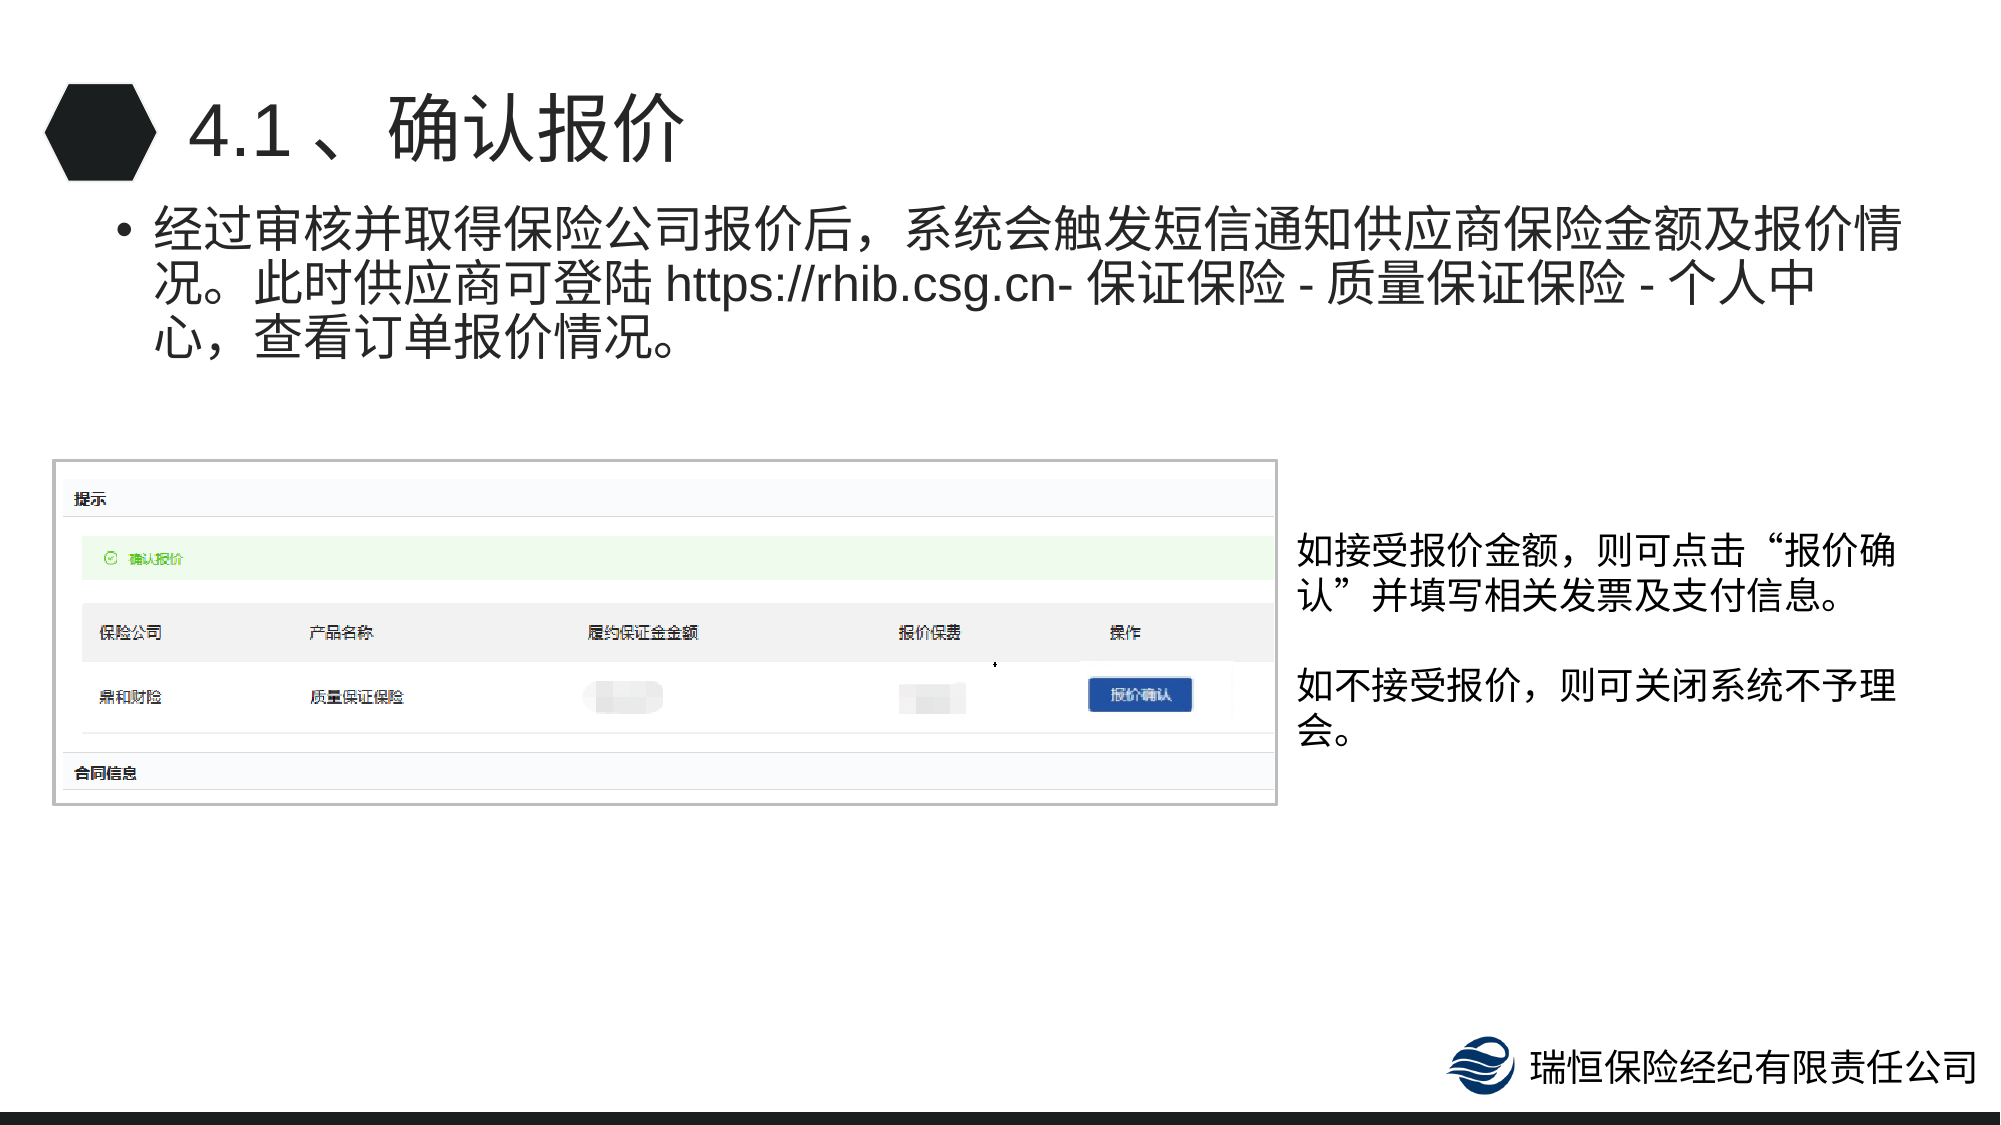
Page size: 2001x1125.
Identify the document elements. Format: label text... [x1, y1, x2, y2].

text_box 如接受报价金额，则可点击“报价确认”并填写相关发票及支付信息。 如不接受报价，则可关闭系统不予理会。 [1281, 519, 1946, 760]
title 4.1、确认报价 [173, 83, 1899, 182]
list 经过审核并取得保险公司报价后，系统会触发短信通知供应商保险金额及报价情况。此时供应商可登陆https://rhib.csg.cn-保证保险-质量保证保险-个人中心，查看订单报价情况。 [100, 197, 1922, 1014]
picture [1446, 1036, 1515, 1095]
picture [54, 460, 1277, 805]
